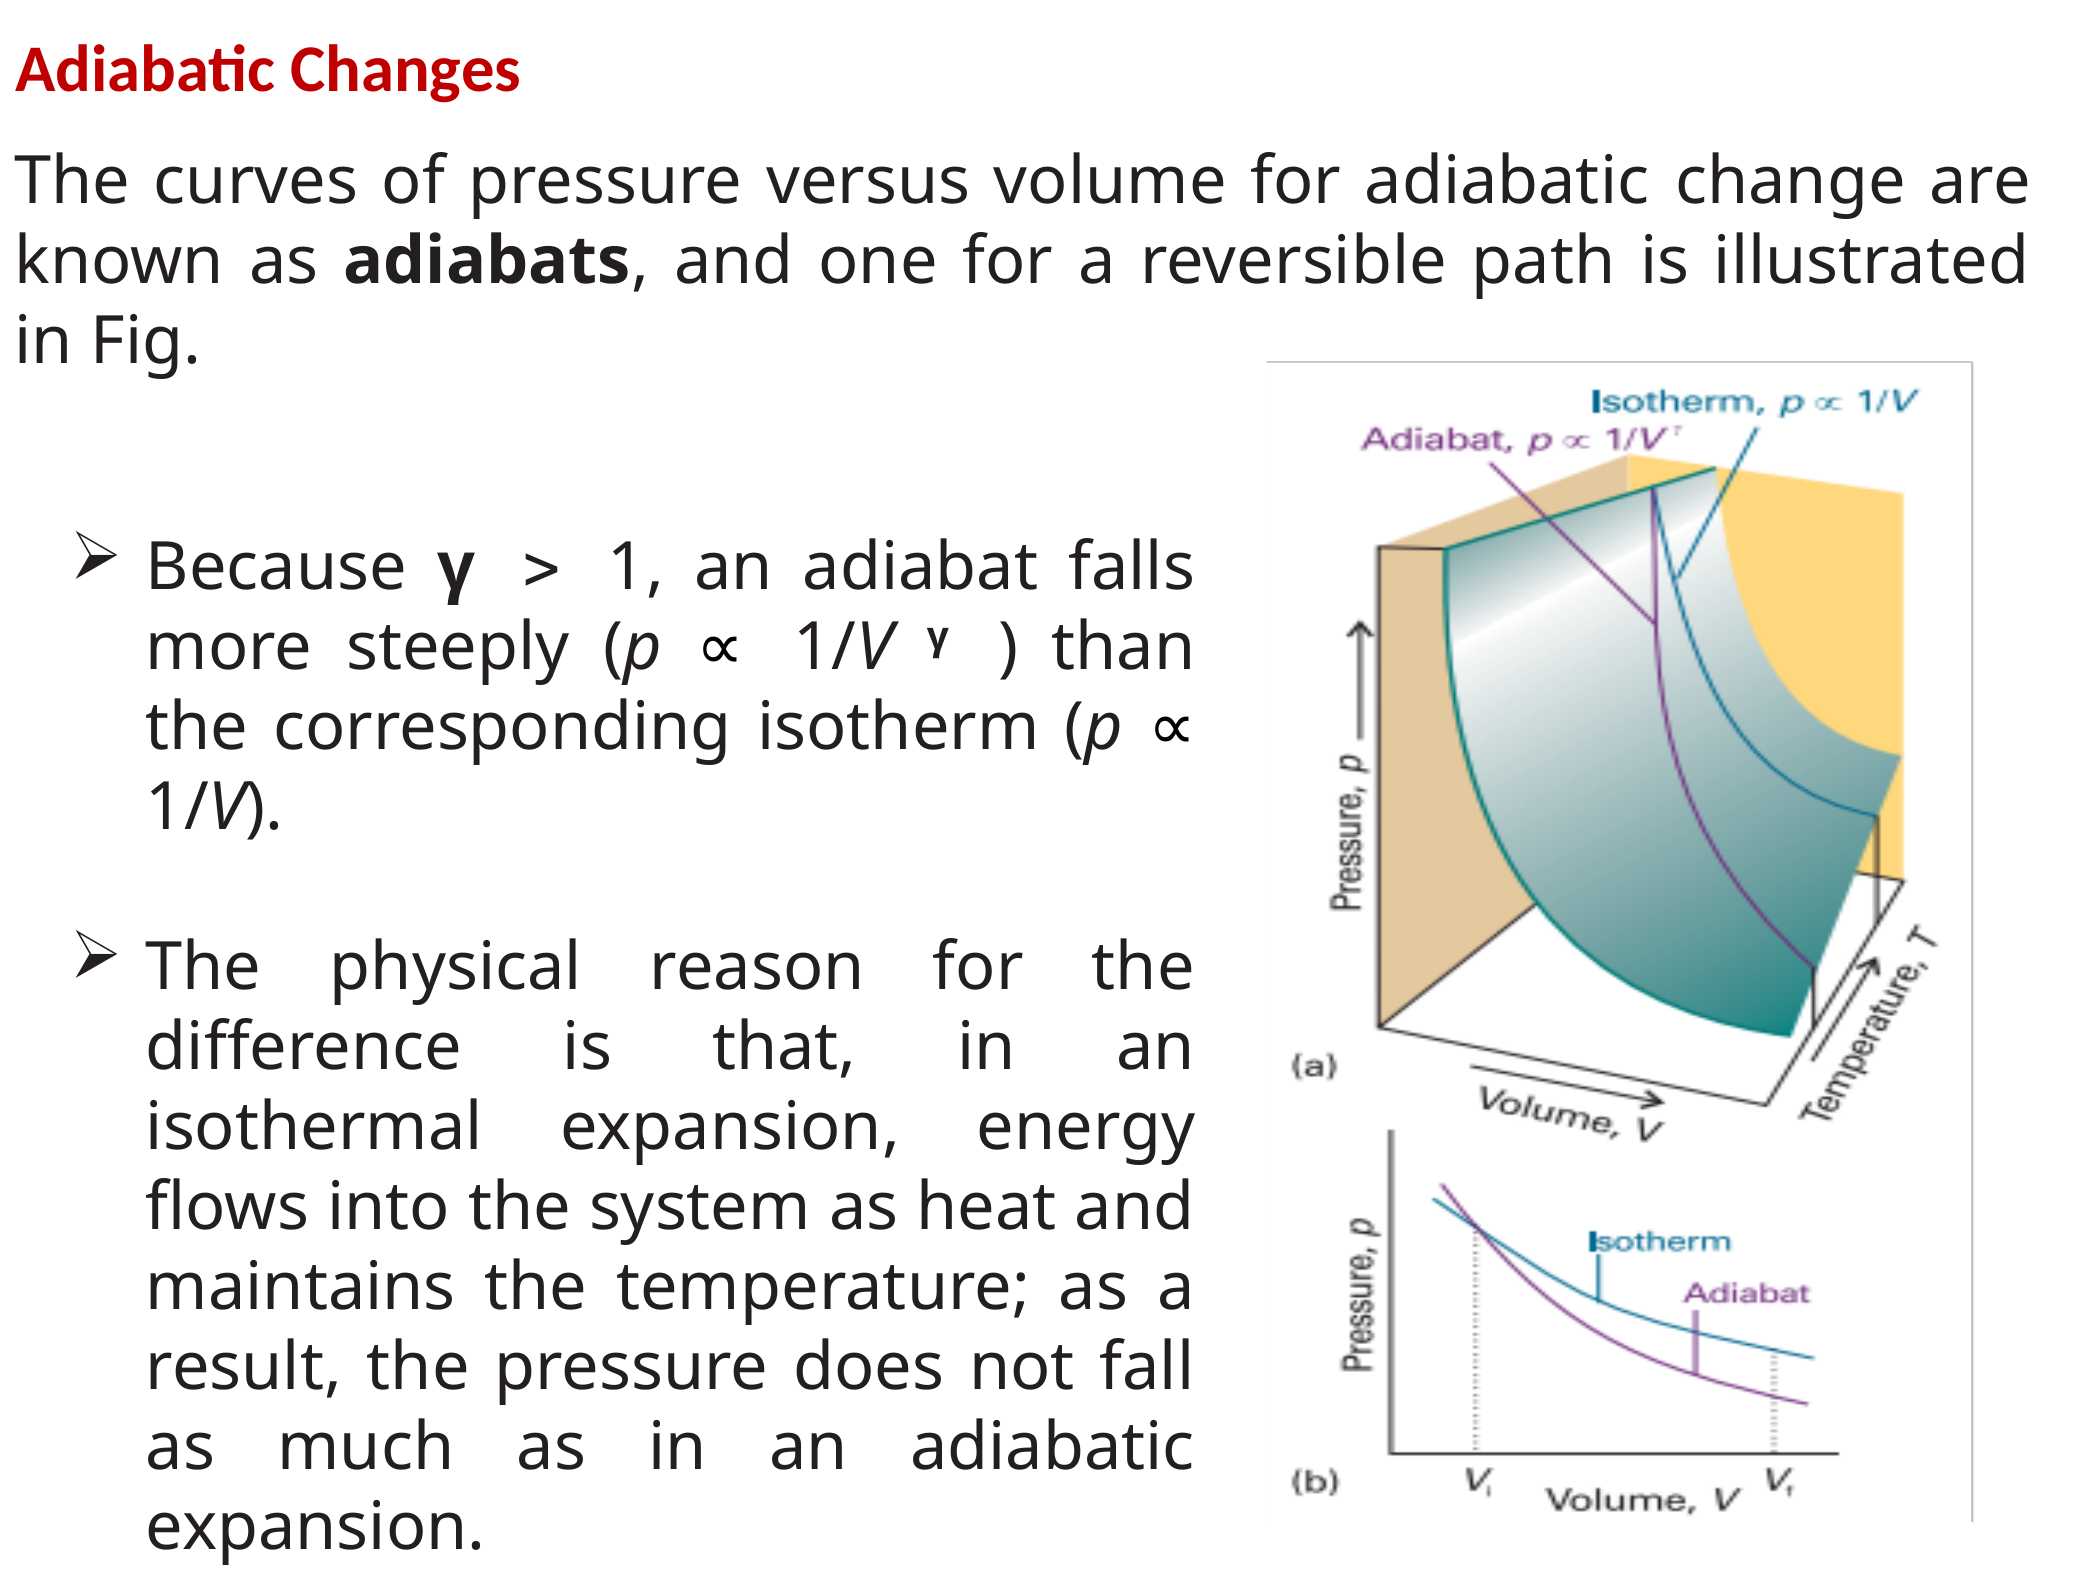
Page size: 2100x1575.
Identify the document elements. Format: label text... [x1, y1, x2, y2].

text_box Because γ > 1, an adiabat falls more steeply (p ∝ 1/V γ ) than the corresponding isotherm (p ∝ 1/V). The physical reason for the difference is that, in an isothermal expansion, energy flows into the system as heat and maintains the temperature; as a result, the pressure does not fall as much as in an adiabatic expansion. [56, 515, 1211, 1570]
title Adiabatic Changes [0, 0, 740, 129]
text_box The curves of pressure versus volume for adiabatic change are known as adiabats, and one for a reversible path is illustrated in Fig. [0, 129, 2046, 384]
picture [1266, 350, 2005, 1522]
